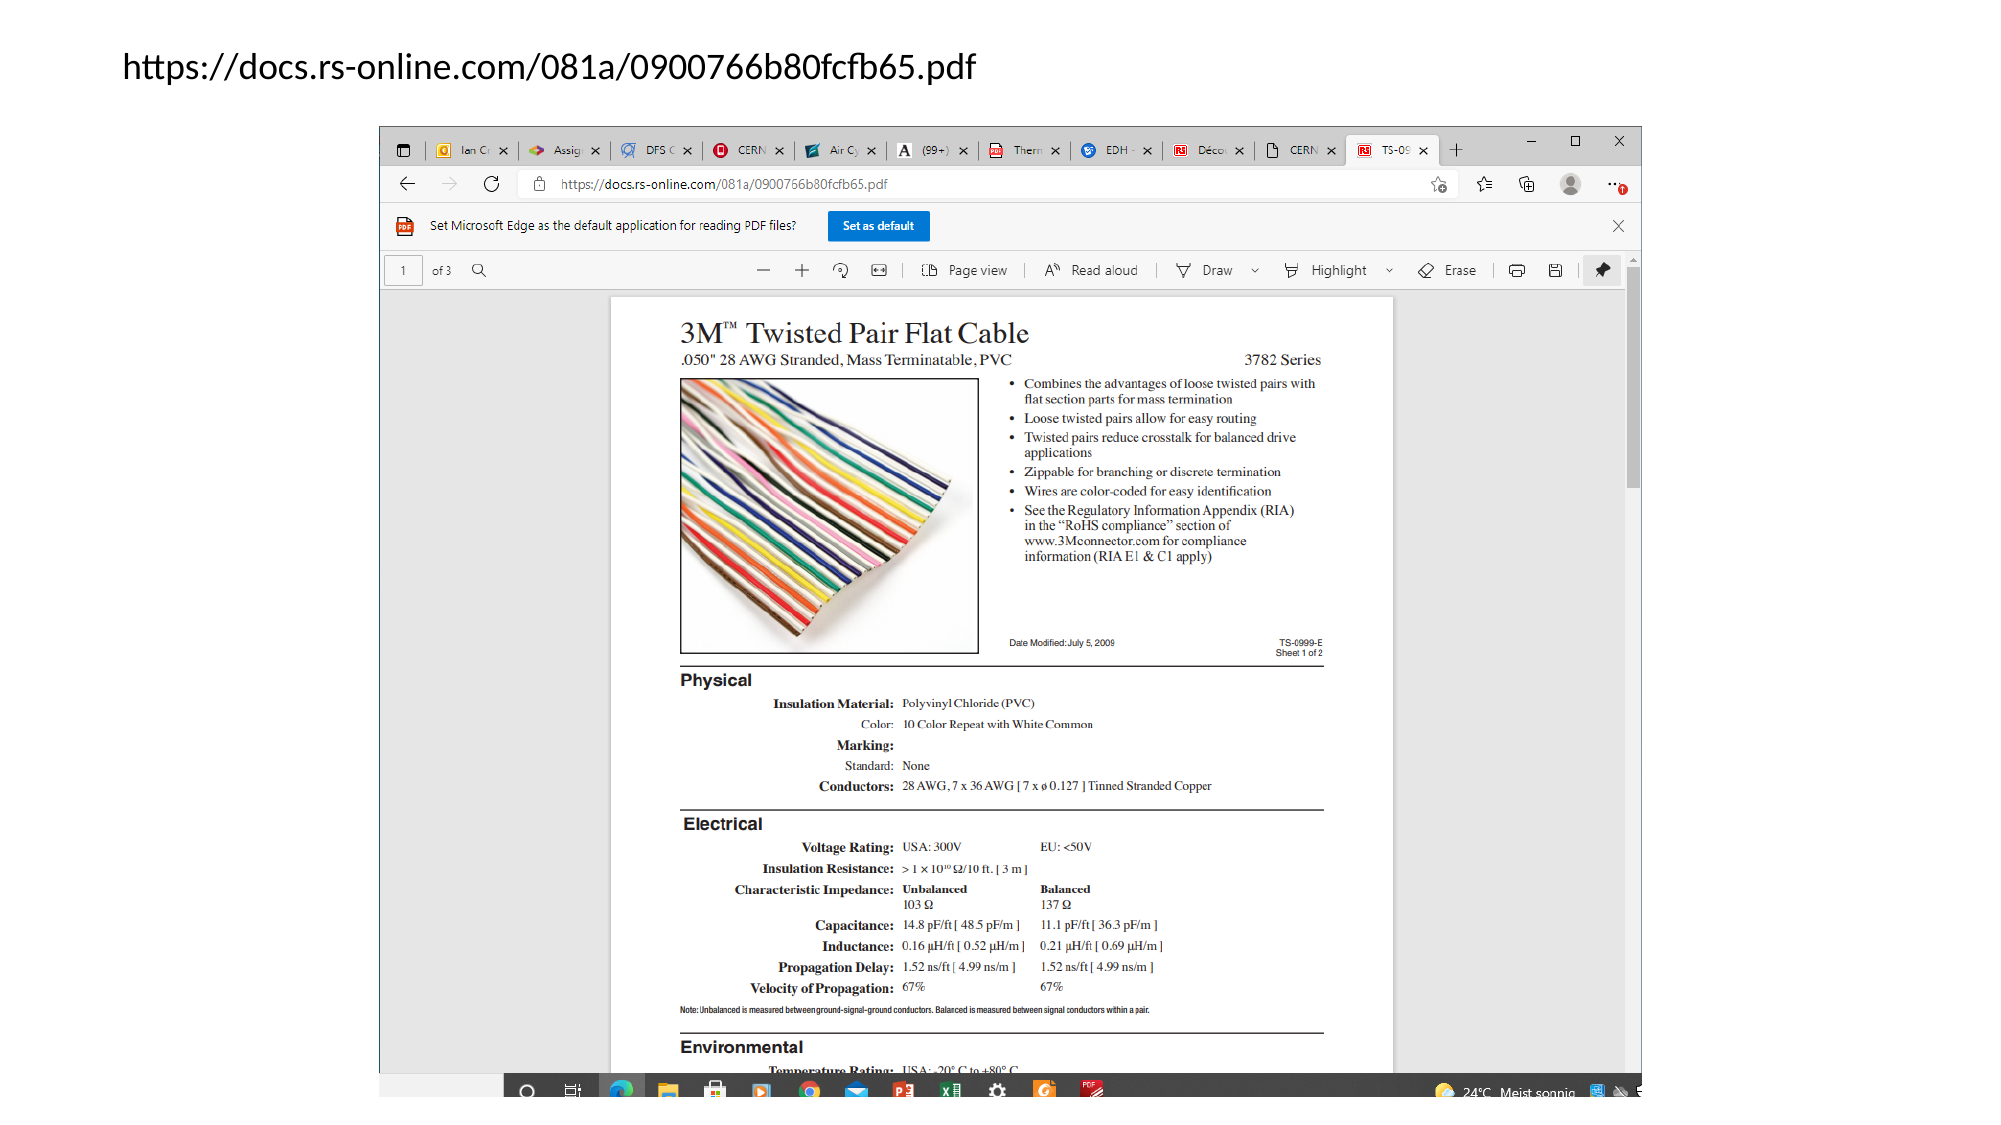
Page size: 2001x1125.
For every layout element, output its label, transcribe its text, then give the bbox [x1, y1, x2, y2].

text_box https://docs.rs-online.com/081a/0900766b80fcfb65.pdf [107, 34, 993, 95]
picture [379, 126, 1642, 1097]
